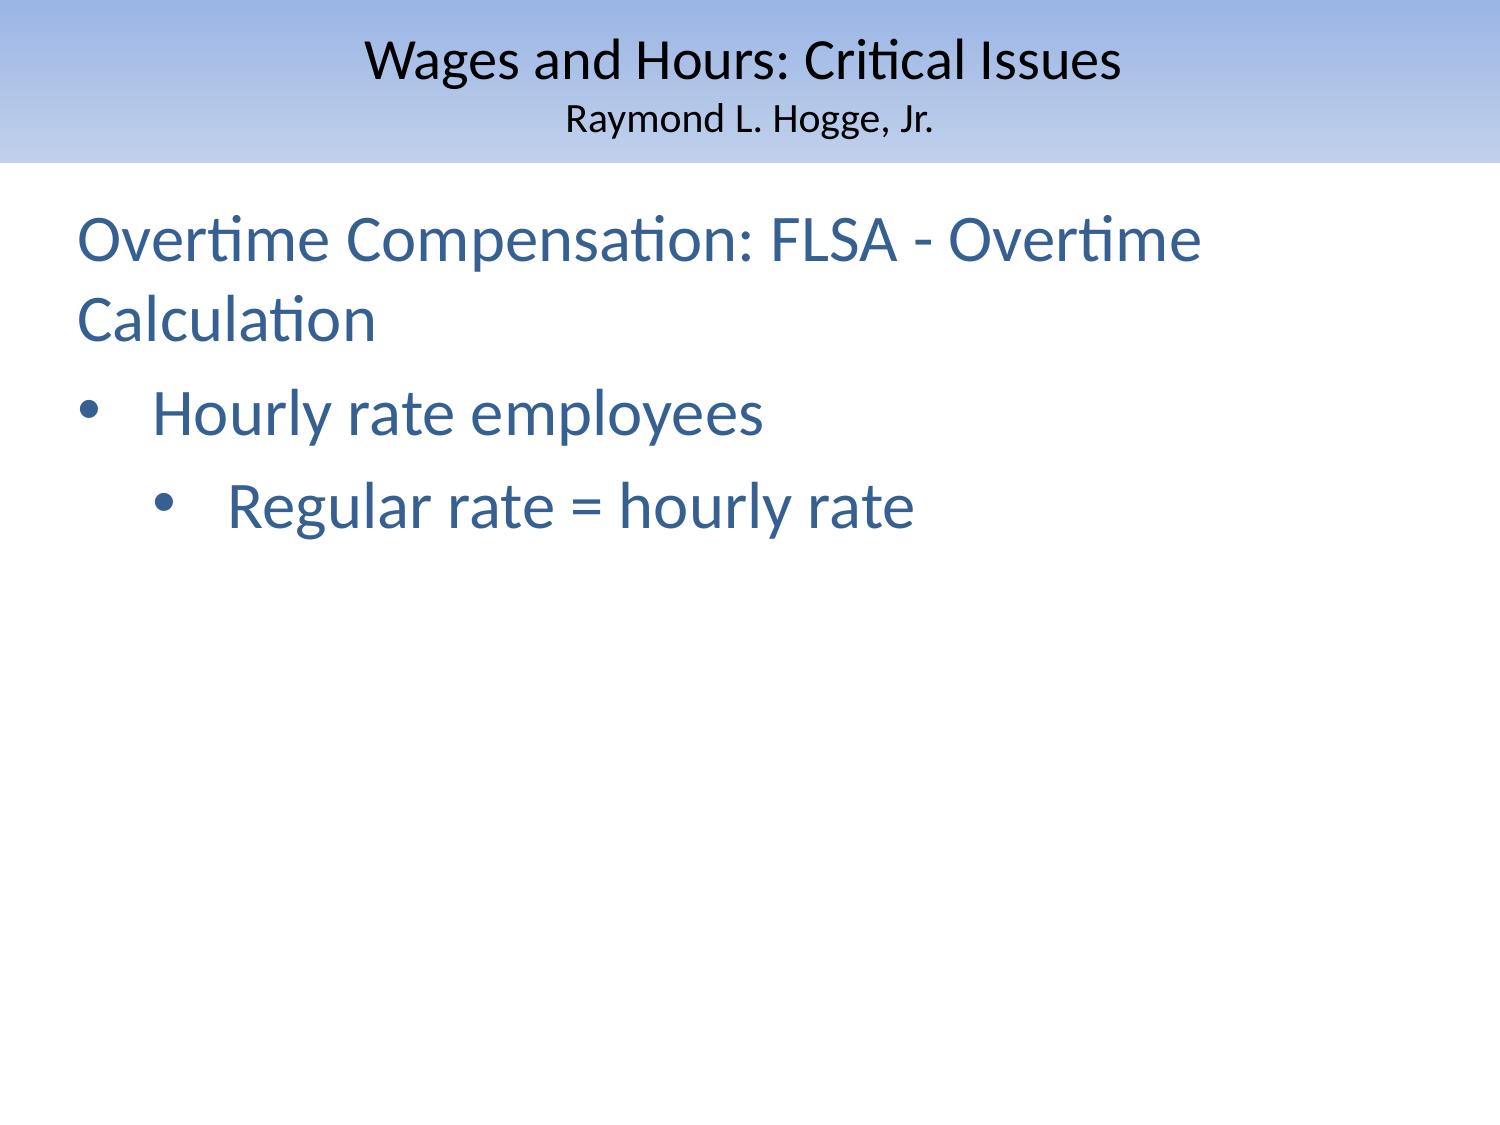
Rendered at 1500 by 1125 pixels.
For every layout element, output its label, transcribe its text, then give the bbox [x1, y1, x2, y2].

subtitle Overtime Compensation: FLSA - Overtime Calculation Hourly rate employees Regular rate = hourly rate [62, 187, 1438, 1100]
title Wages and Hours: Critical Issues Raymond L. Hogge, Jr. [0, 0, 1500, 163]
